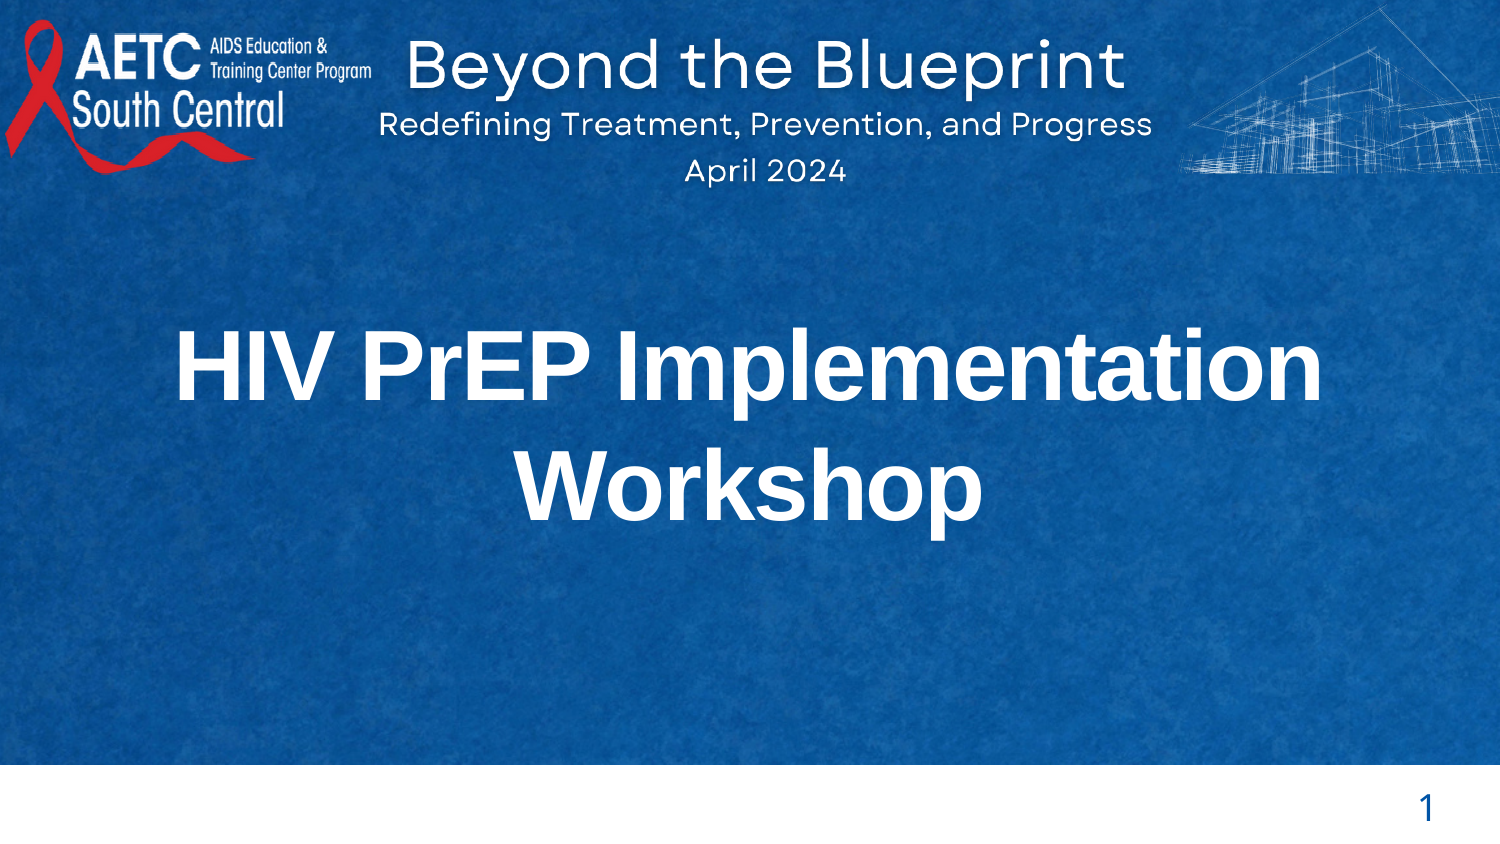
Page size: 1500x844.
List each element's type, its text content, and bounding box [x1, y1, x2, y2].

title HIV PrEP Implementation Workshop [46, 293, 1454, 589]
picture [0, 0, 1500, 765]
